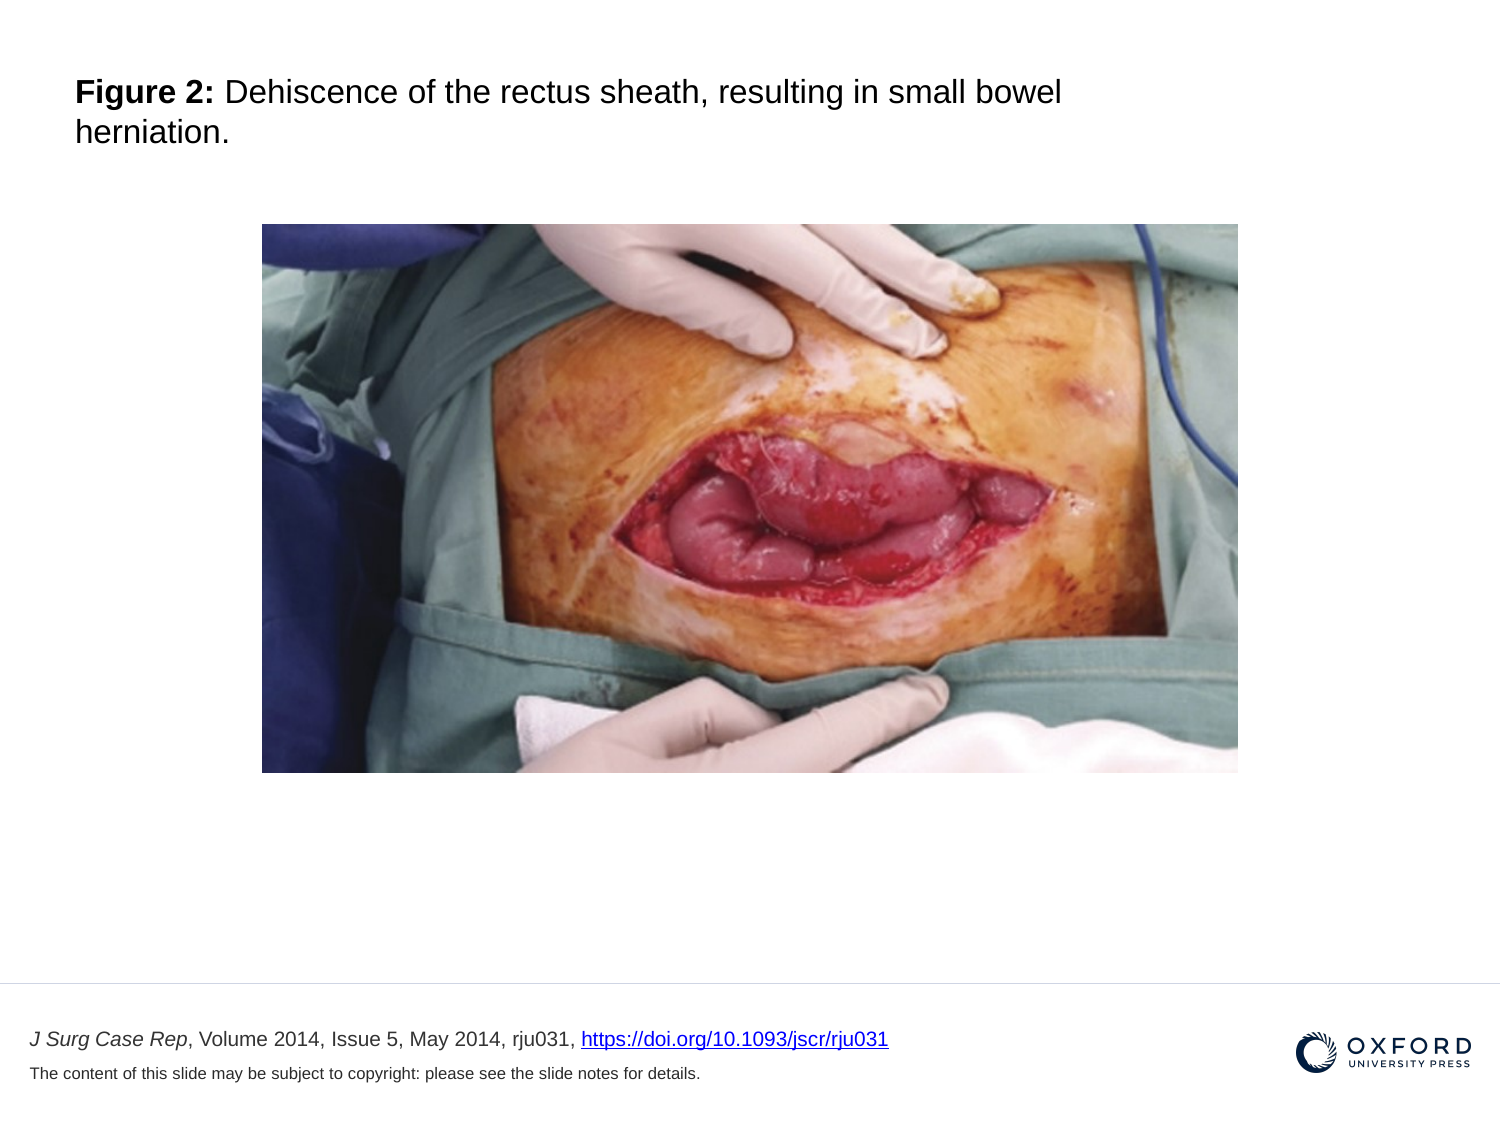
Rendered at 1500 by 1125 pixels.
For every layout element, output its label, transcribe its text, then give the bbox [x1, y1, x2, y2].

footer J Surg Case Rep, Volume 2014, Issue 5, May 2014, rju031, https://doi.org/10.1093/jscr/rju031 The content of this slide may be subject to copyright: please see the slide notes for details. [0, 983, 1260, 1125]
picture [1296, 1032, 1471, 1073]
picture [262, 224, 1238, 773]
title Figure 2: Dehiscence of the rectus sheath, resulting in small bowel herniation. [75, 69, 1078, 171]
